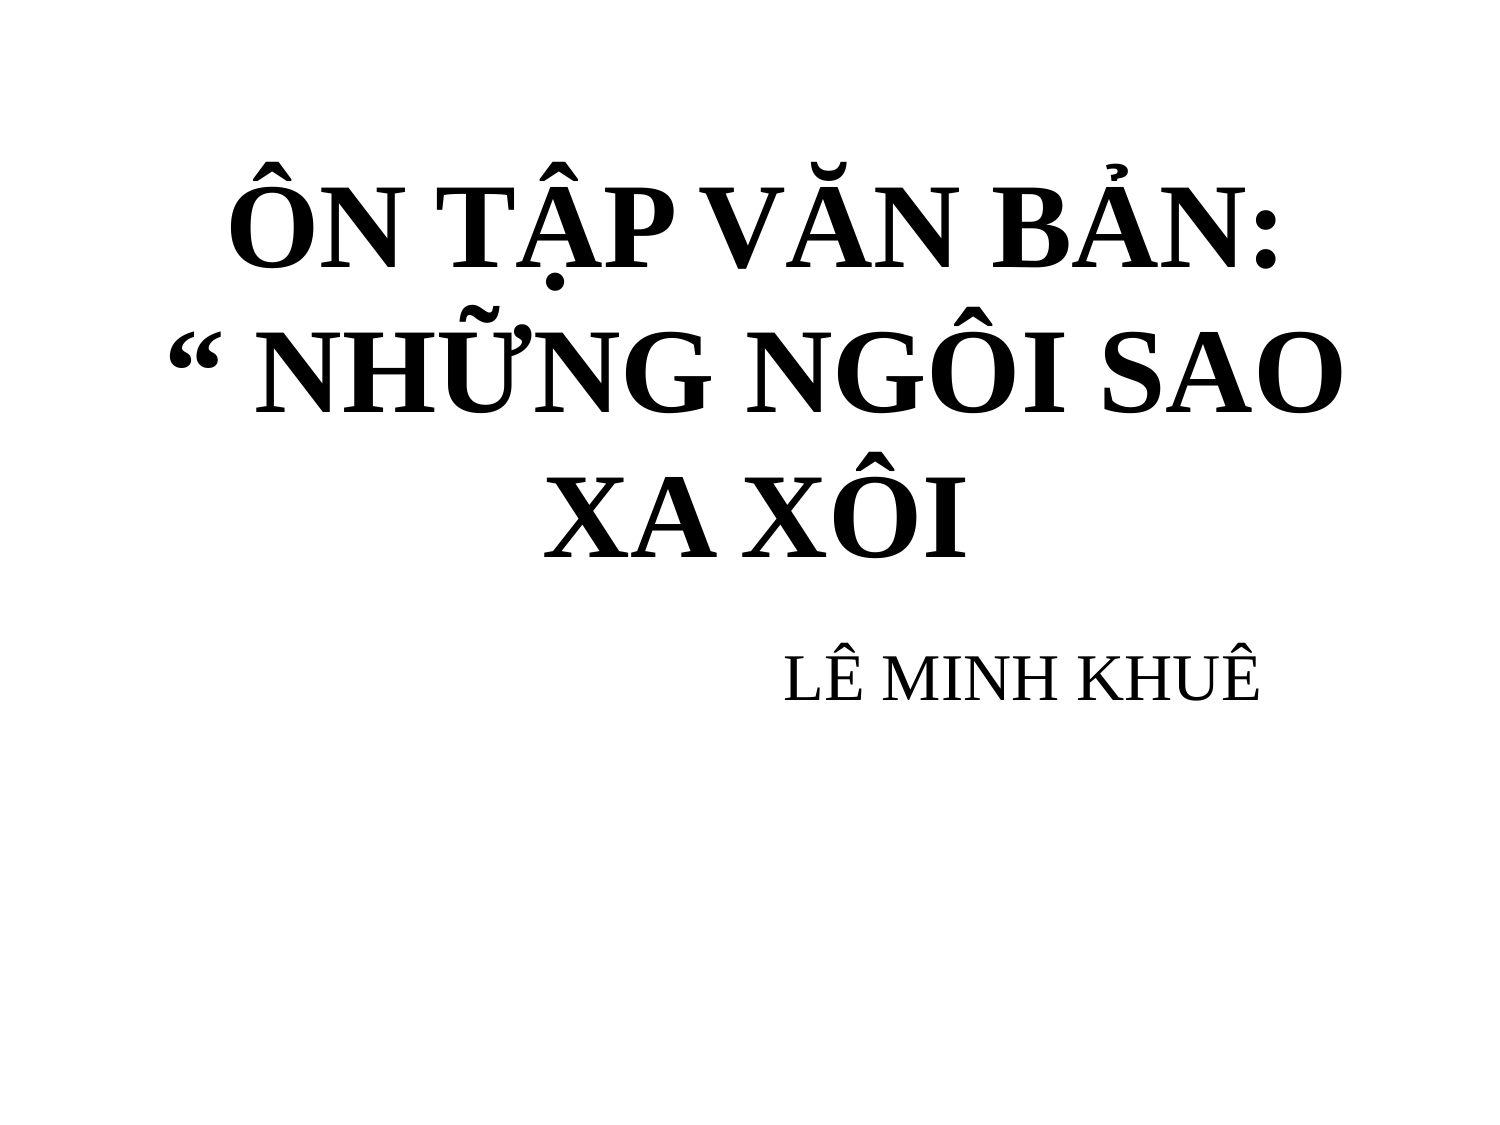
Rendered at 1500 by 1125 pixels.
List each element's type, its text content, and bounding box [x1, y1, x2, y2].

subtitle LÊ MINH KHUÊ [227, 626, 1278, 914]
title ÔN TẬP VĂN BẢN: “ NHỮNG NGÔI SAO XA XÔI [125, 137, 1388, 591]
